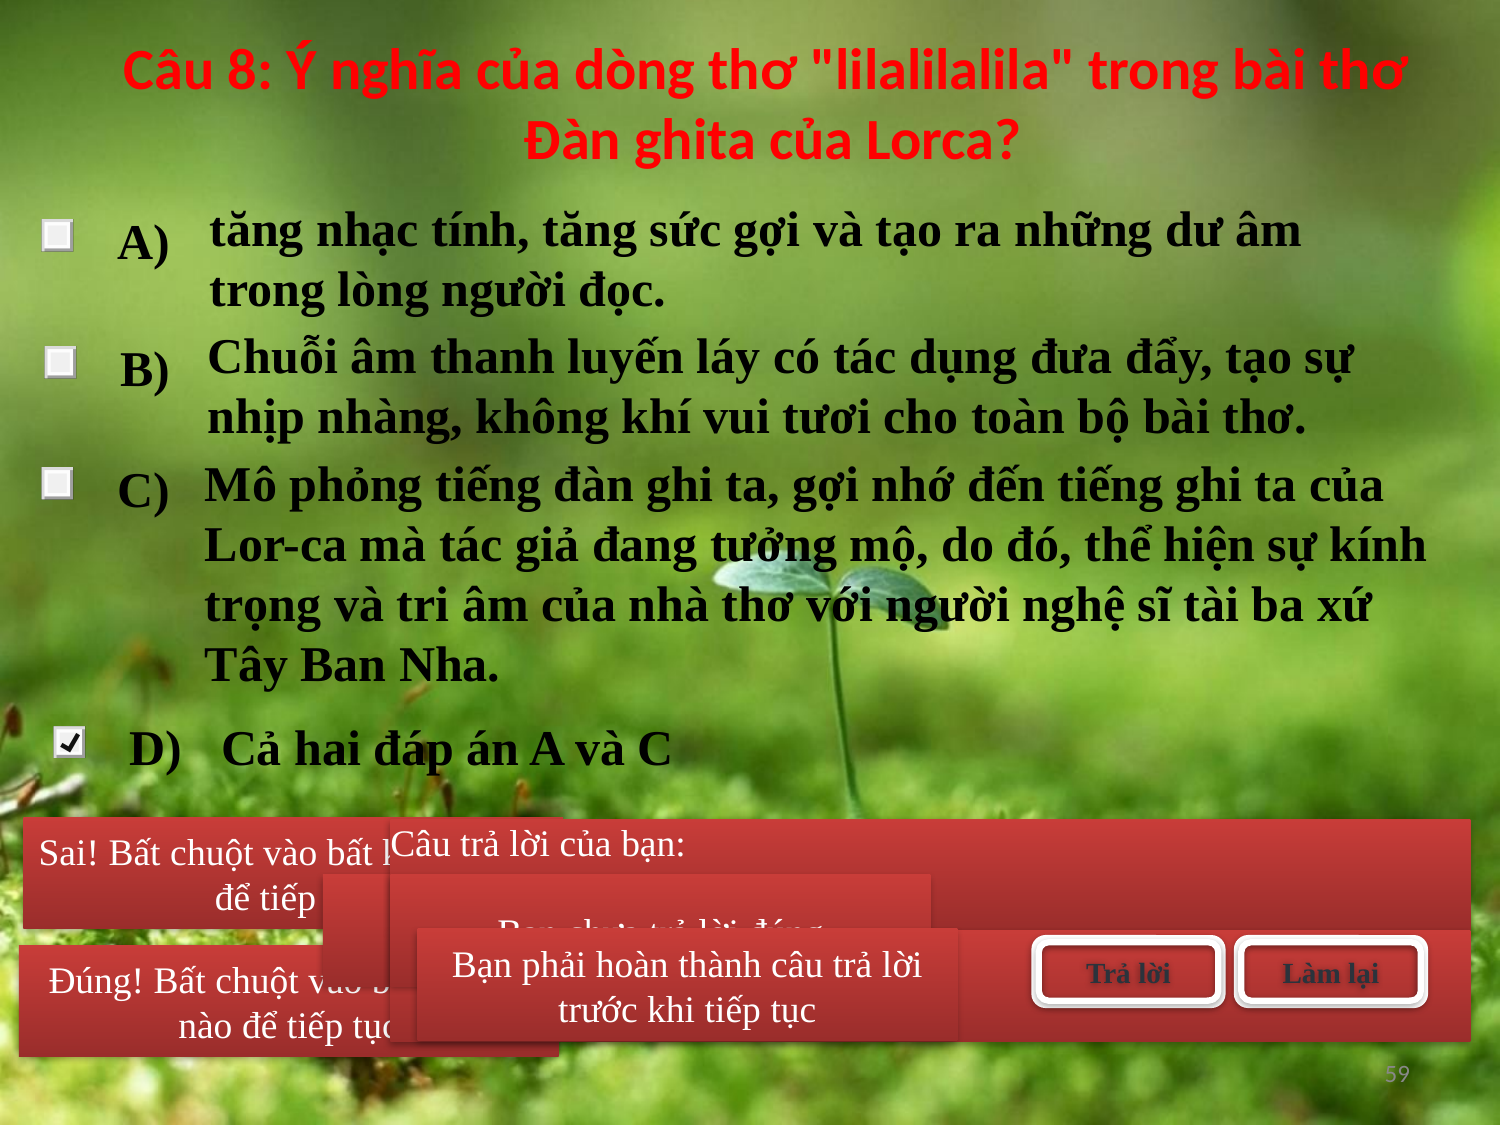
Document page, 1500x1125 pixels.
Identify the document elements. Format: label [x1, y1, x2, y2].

text_box [1236, 937, 1426, 1006]
text_box [43, 325, 1448, 441]
text_box [41, 467, 1448, 658]
text_box [52, 726, 1008, 764]
text_box [40, 219, 1400, 292]
picture [0, 0, 1500, 1125]
text_box [1034, 937, 1223, 1006]
